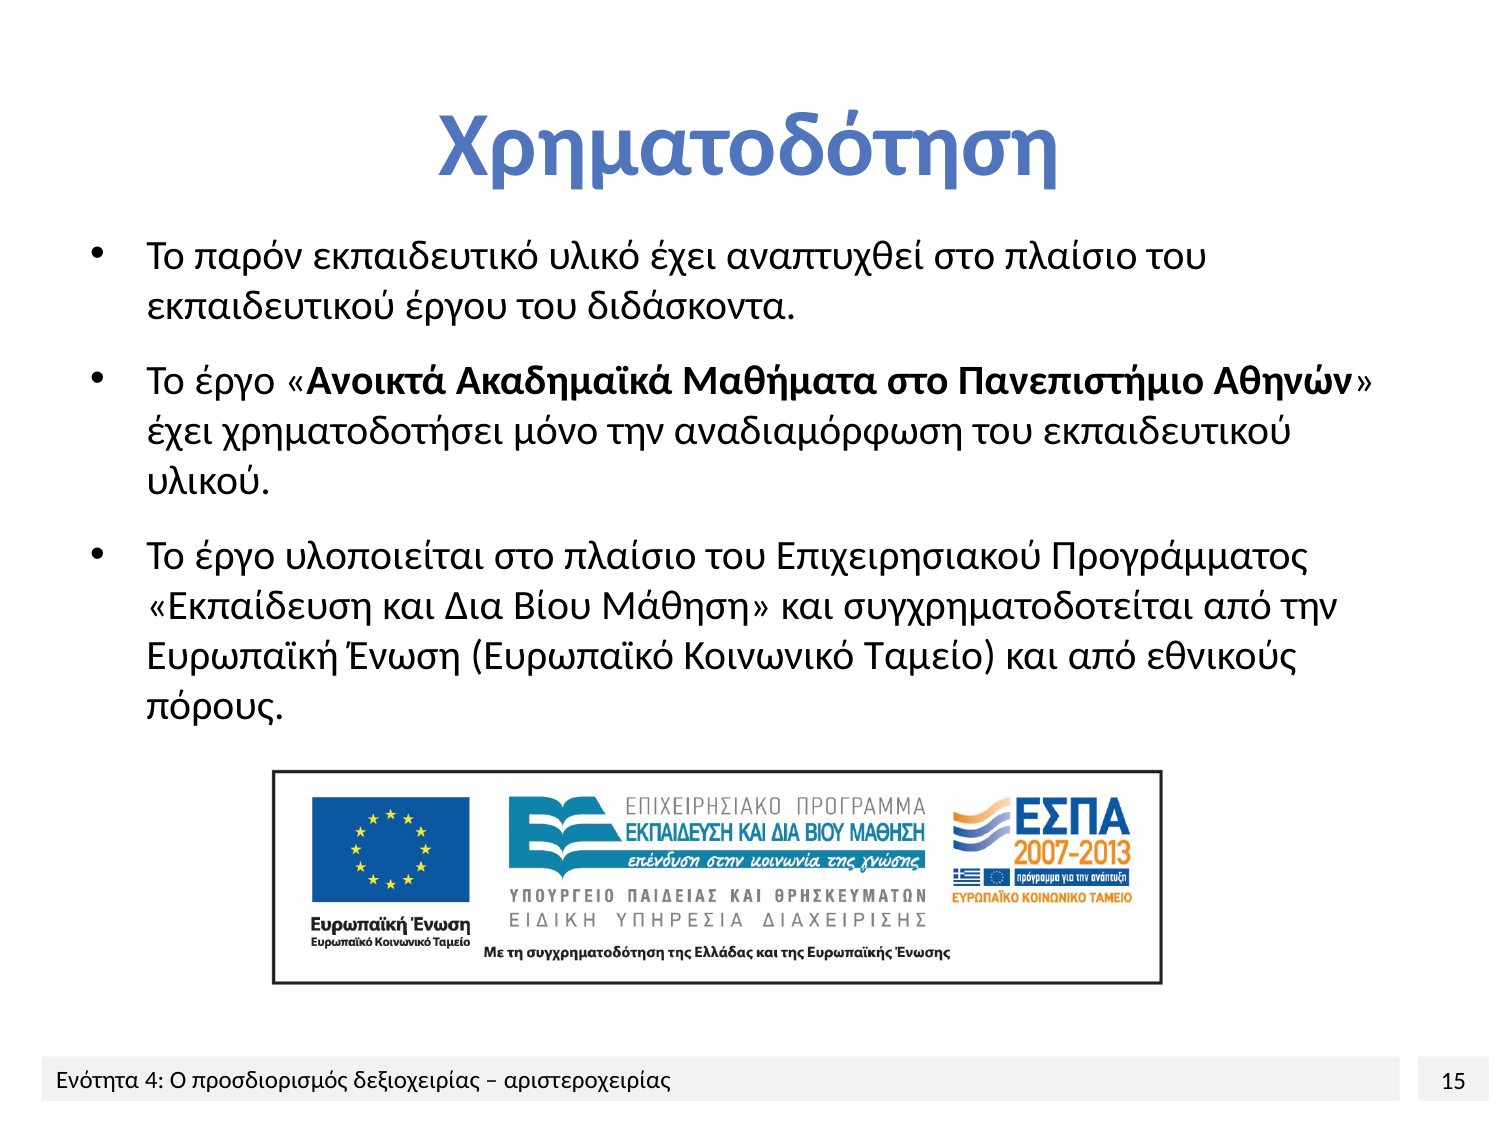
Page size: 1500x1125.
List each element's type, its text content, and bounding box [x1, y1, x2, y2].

title Χρηματοδότηση [75, 45, 1425, 219]
picture [265, 762, 1169, 991]
list Το παρόν εκπαιδευτικό υλικό έχει αναπτυχθεί στo πλαίσιo του εκπαιδευτικού έργου του διδάσκοντα. Το έργο «Ανοικτά Ακαδημαϊκά Μαθήματα στο Πανεπιστήμιο Αθηνών» έχει χρηματοδοτήσει μόνο την αναδιαμόρφωση του εκπαιδευτικού υλικού. Το έργο υλοποιείται στο πλαίσιο του Επιχειρησιακού Προγράμματος «Εκπαίδευση και Δια Βίου Μάθηση» και συγχρηματοδοτείται από την Ευρωπαϊκή Ένωση (Ευρωπαϊκό Κοινωνικό Ταμείο) και από εθνικούς πόρους. [75, 219, 1425, 740]
